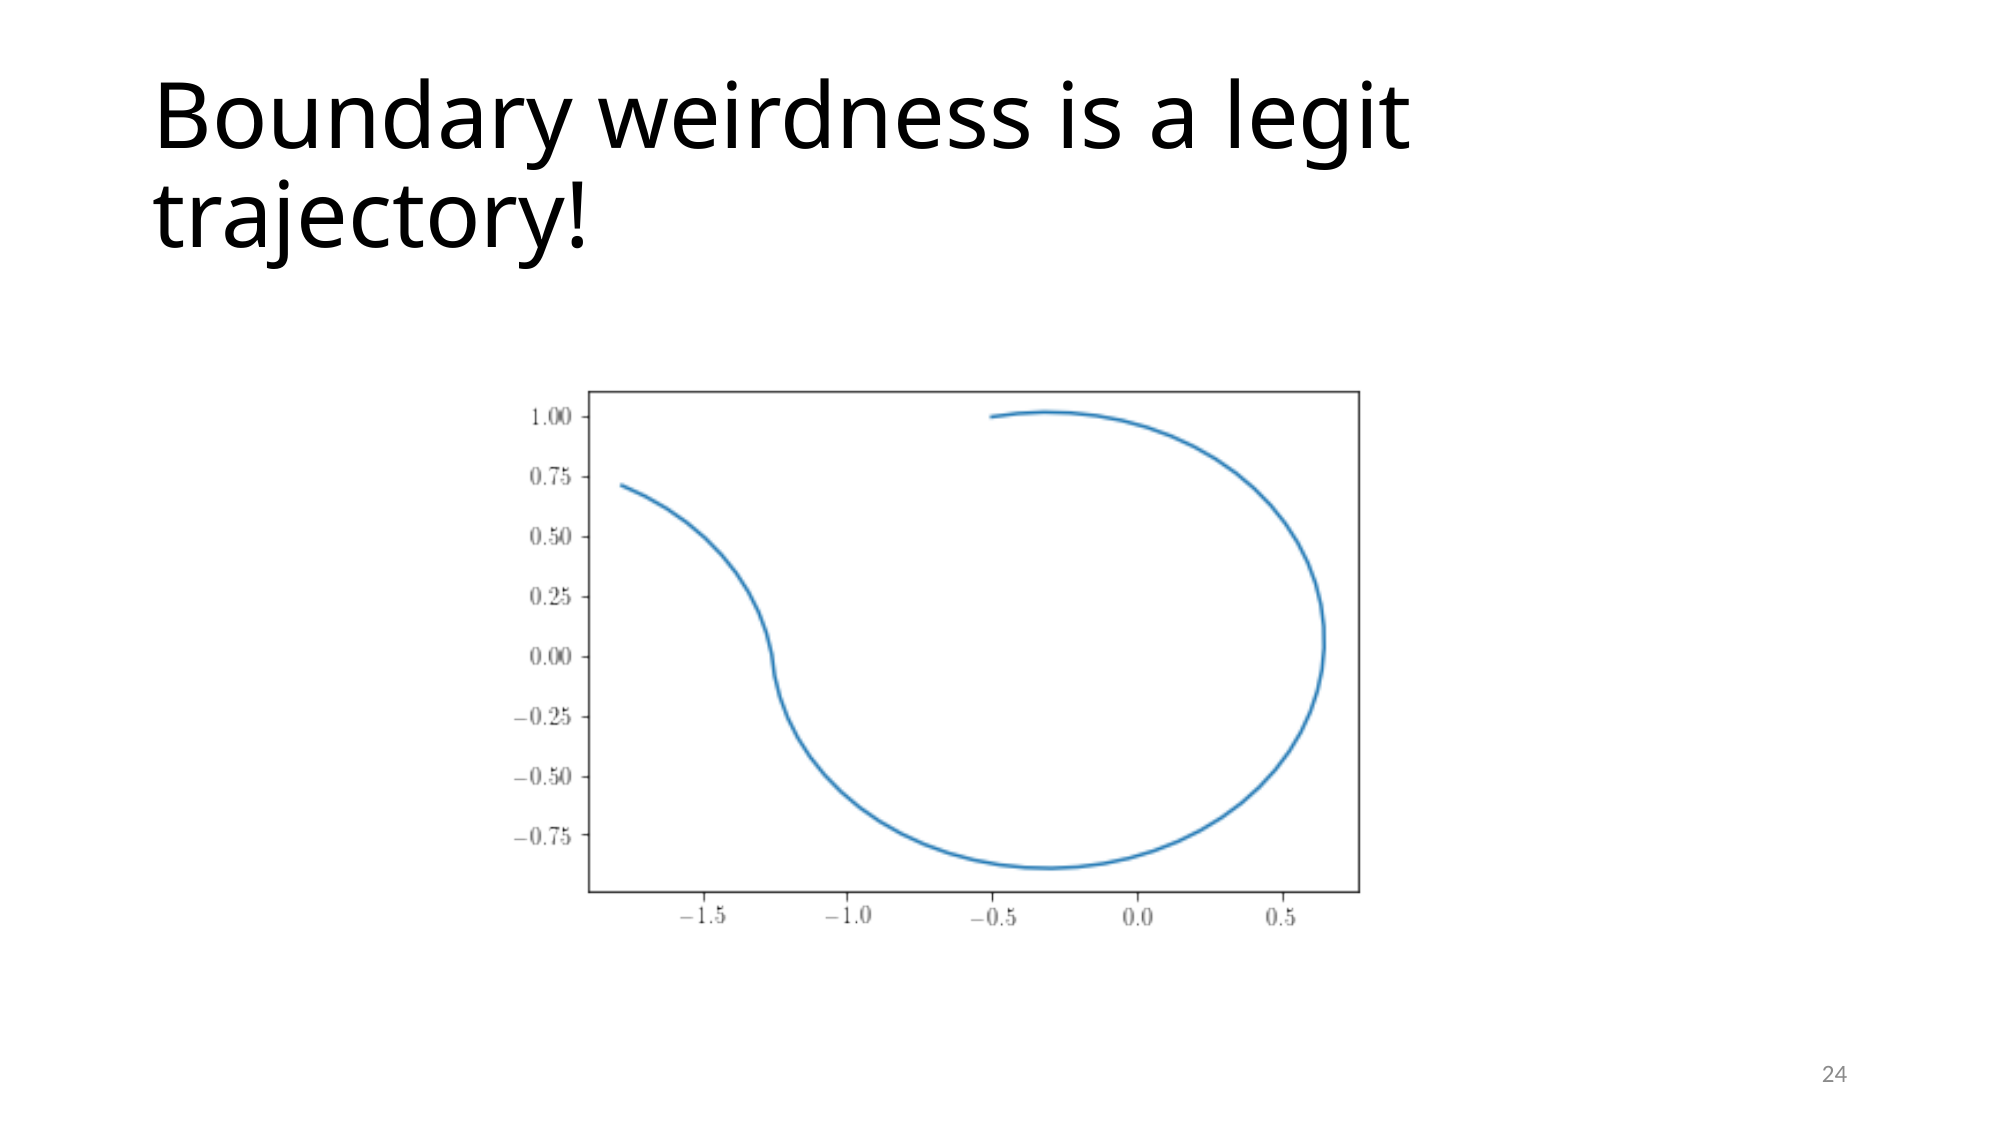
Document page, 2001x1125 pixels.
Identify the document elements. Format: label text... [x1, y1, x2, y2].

slide_number 24 [1412, 1042, 1863, 1103]
title Boundary weirdness is a legit trajectory! [137, 59, 1863, 278]
picture [496, 375, 1375, 945]
